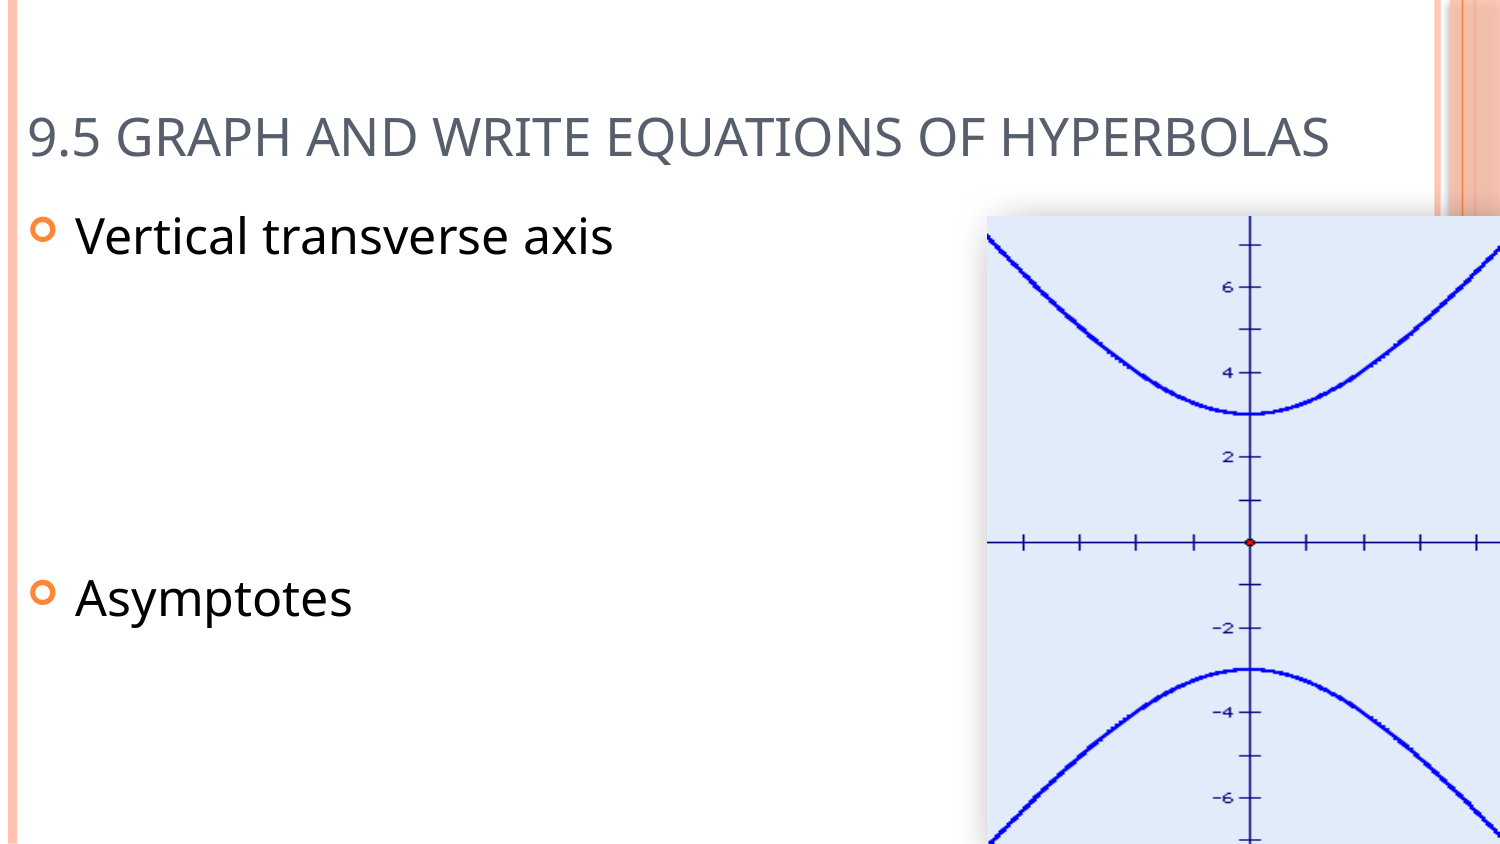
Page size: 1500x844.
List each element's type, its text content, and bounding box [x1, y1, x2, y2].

picture [986, 215, 1500, 844]
title 9.5 Graph and Write Equations of Hyperbolas [12, 33, 1375, 175]
